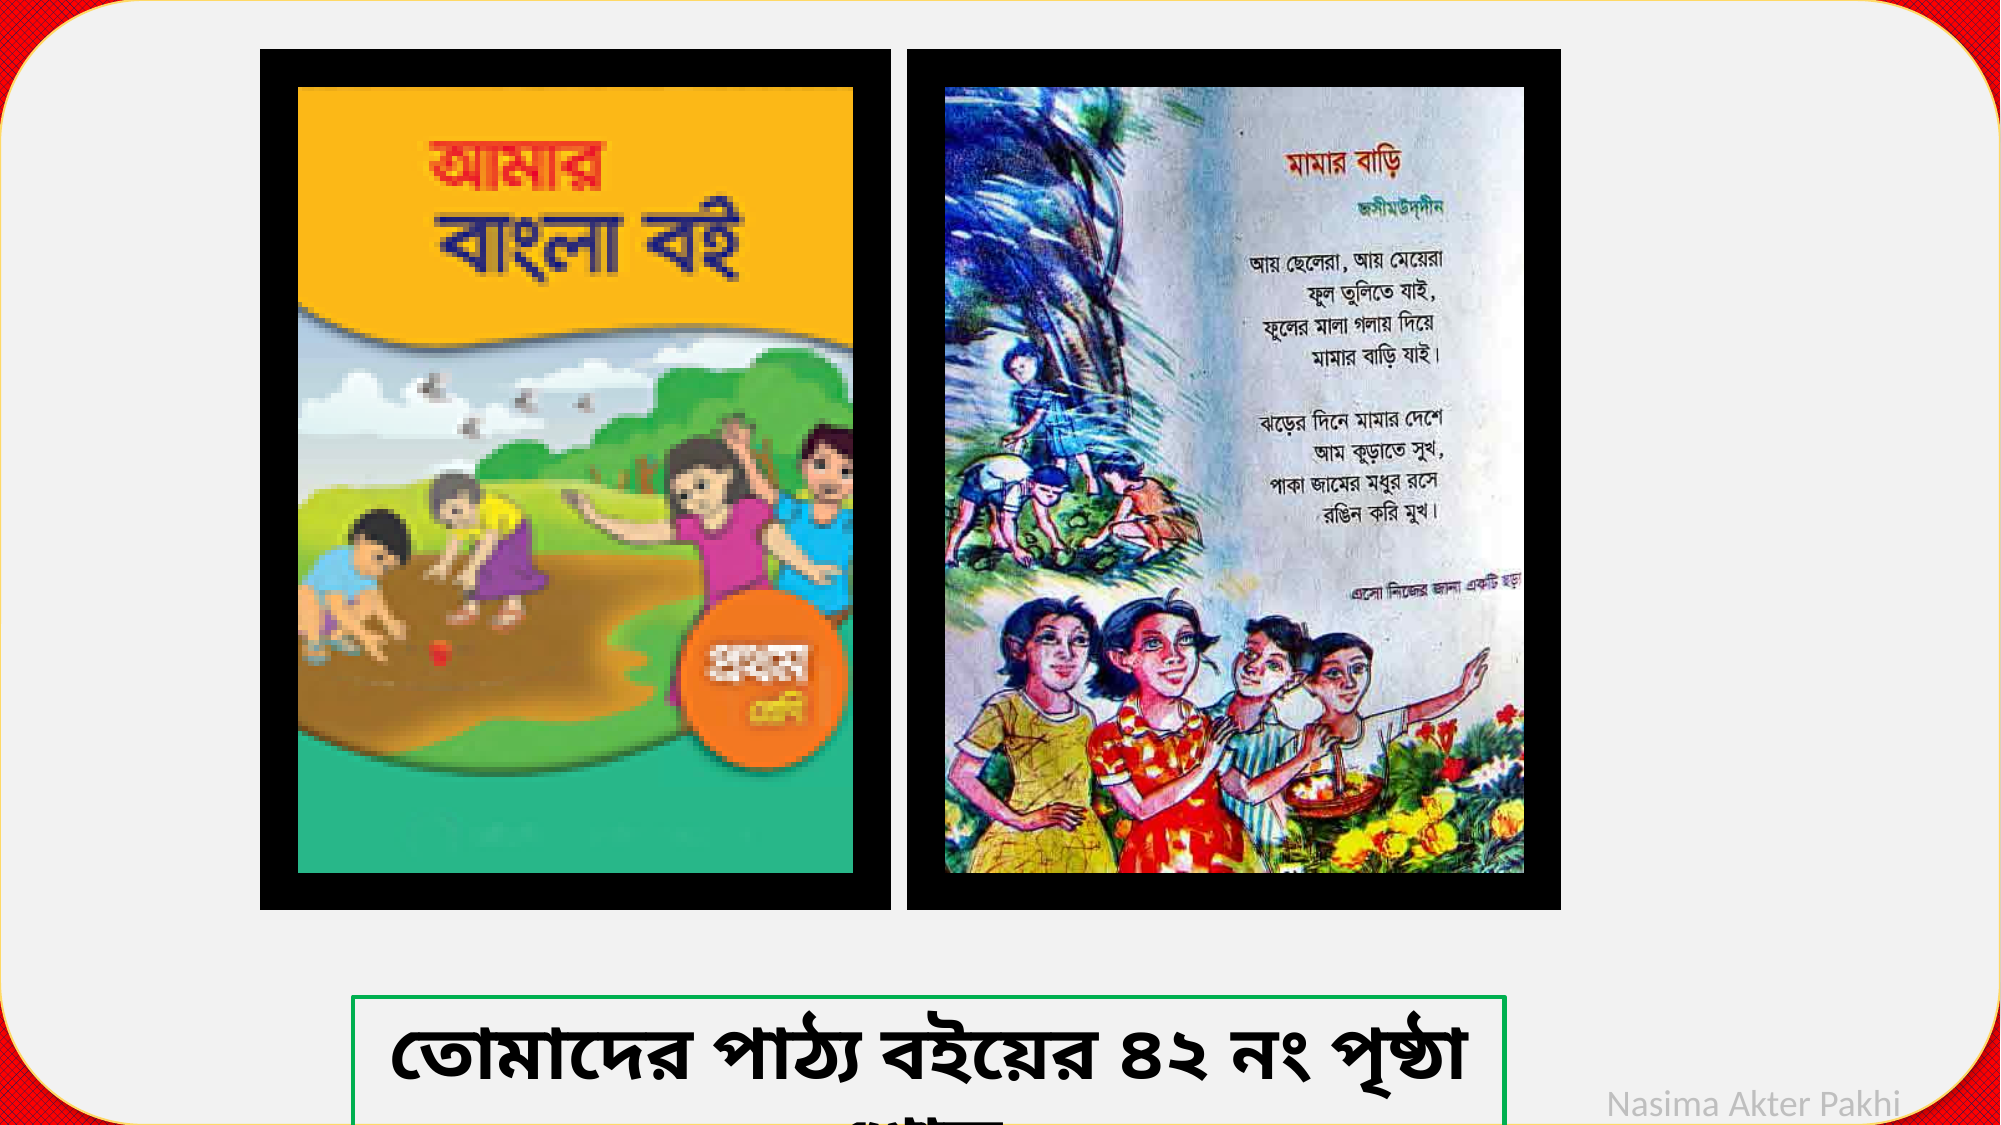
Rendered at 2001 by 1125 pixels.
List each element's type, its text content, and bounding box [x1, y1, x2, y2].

text_box তোমাদের পাঠ্য বইয়ের ৪২ নং পৃষ্ঠা খোল [353, 996, 1505, 1125]
picture [944, 86, 1524, 873]
picture [297, 86, 854, 873]
